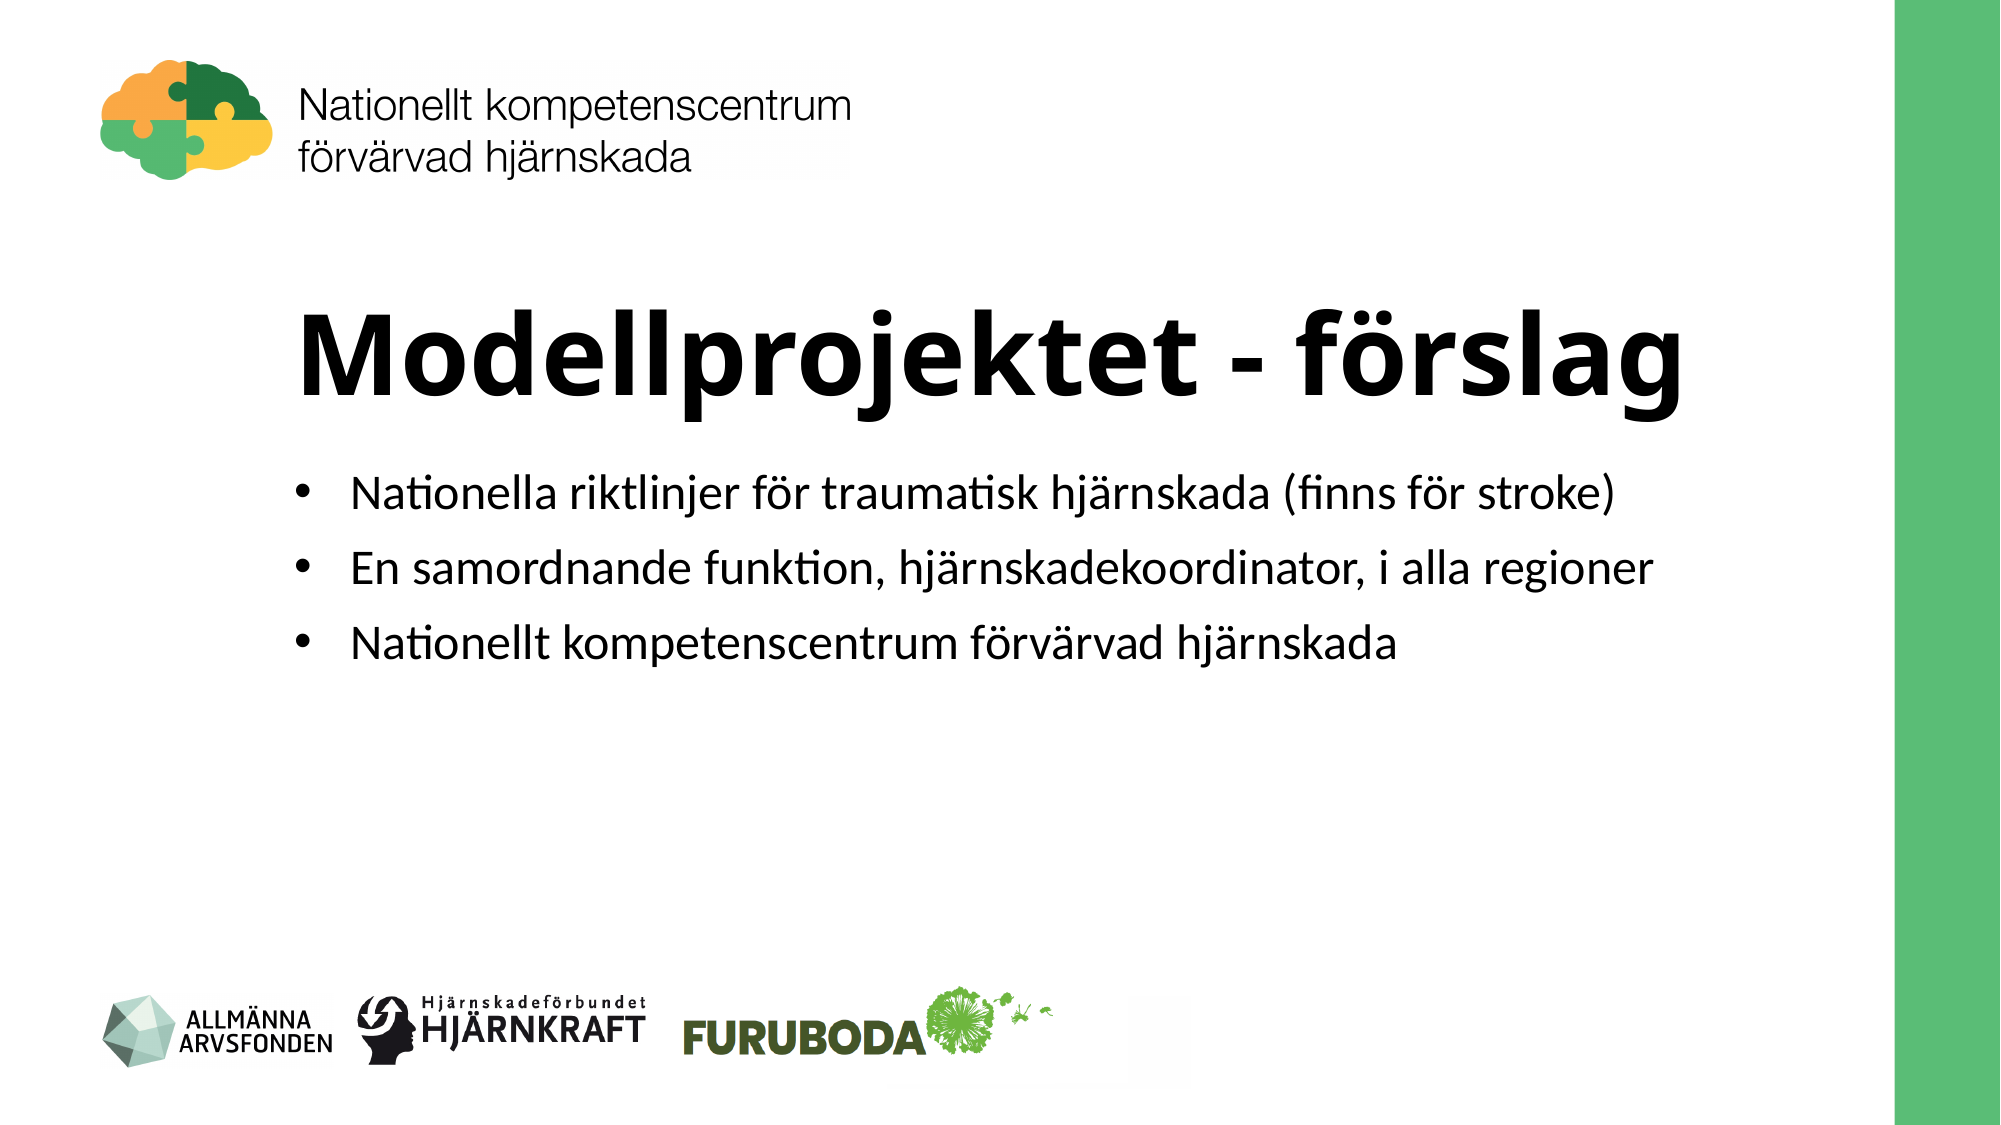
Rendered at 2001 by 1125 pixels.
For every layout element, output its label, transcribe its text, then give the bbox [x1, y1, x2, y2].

text_box [674, 972, 1129, 1084]
picture [357, 992, 646, 1065]
picture [100, 60, 850, 180]
picture [674, 980, 1191, 1089]
picture [100, 993, 334, 1069]
title Modellprojektet - förslag [279, 194, 1780, 428]
subtitle Nationella riktlinjer för traumatisk hjärnskada (finns för stroke) En samordnande funktion, hjärnskadekoordinator, i alla regioner Nationellt kompetenscentrum förvärvad hjärnskada [279, 458, 1780, 731]
